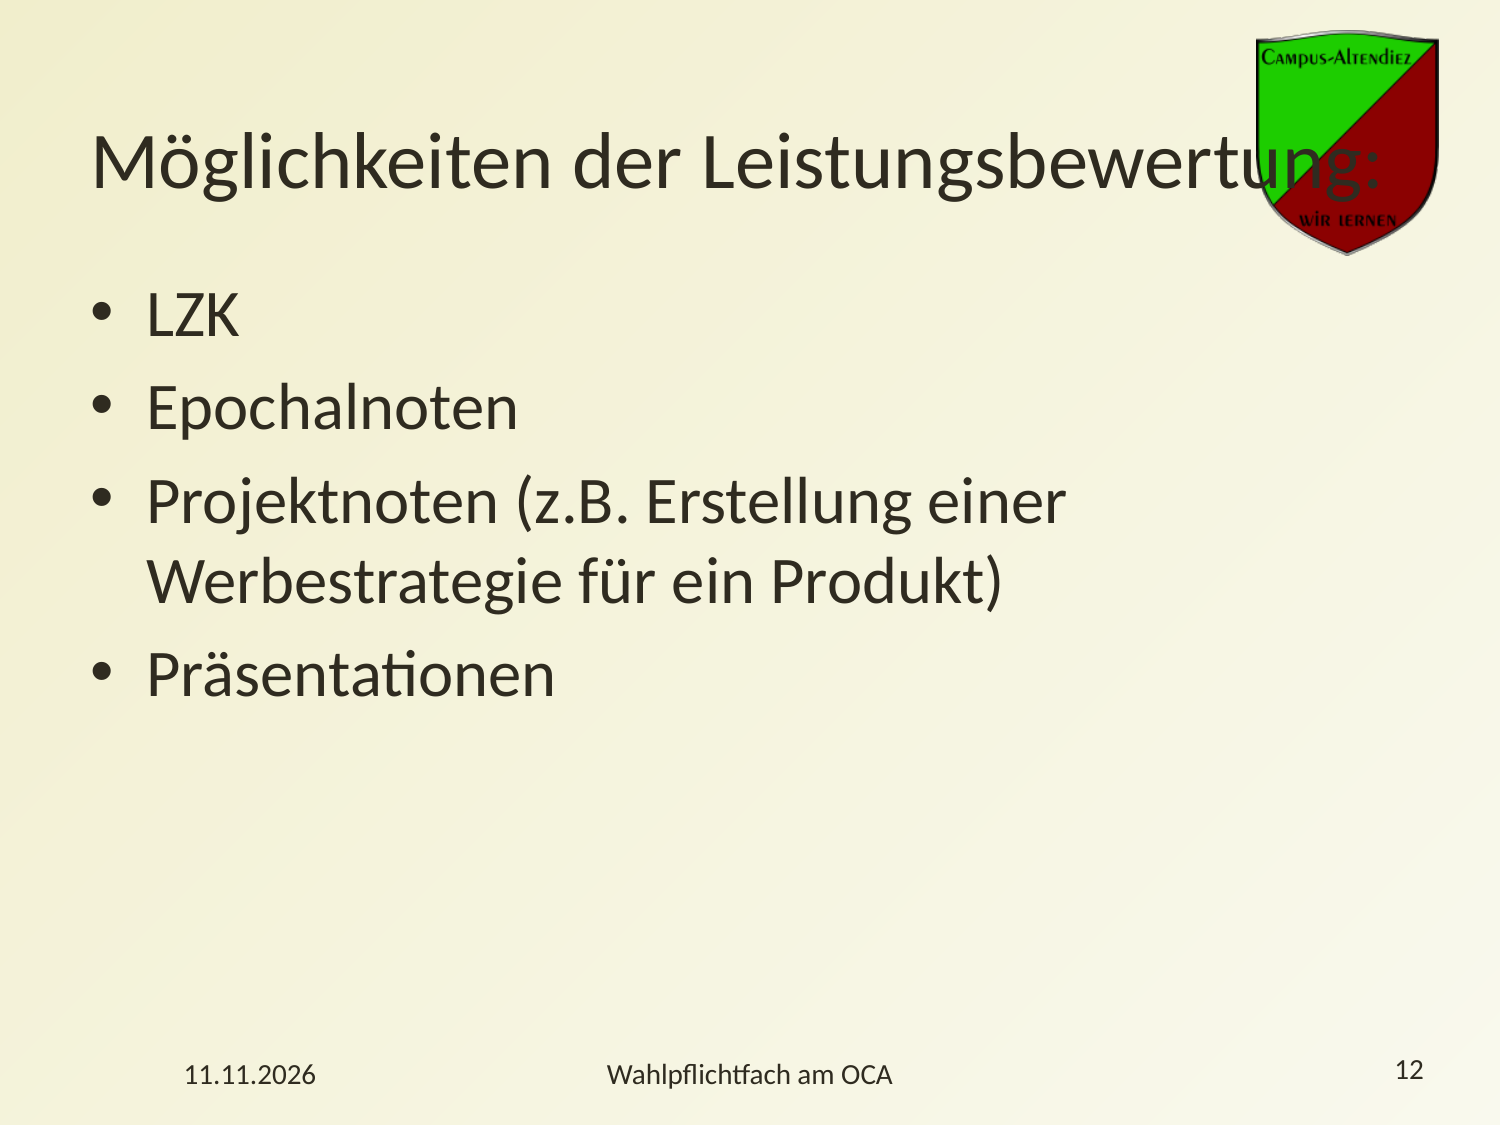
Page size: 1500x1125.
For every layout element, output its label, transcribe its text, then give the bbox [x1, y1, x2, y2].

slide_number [75, 1042, 425, 1103]
title Möglichkeiten der Leistungsbewertung: [75, 63, 1425, 251]
footer Wahlpflichtfach am OCA [512, 1042, 988, 1103]
slide_number 12 [1256, 1037, 1439, 1098]
list LZK Epochalnoten Projektnoten (z.B. Erstellung einer Werbestrategie für ein Produkt) Präsentationen [75, 262, 1425, 1005]
picture [1256, 30, 1439, 256]
